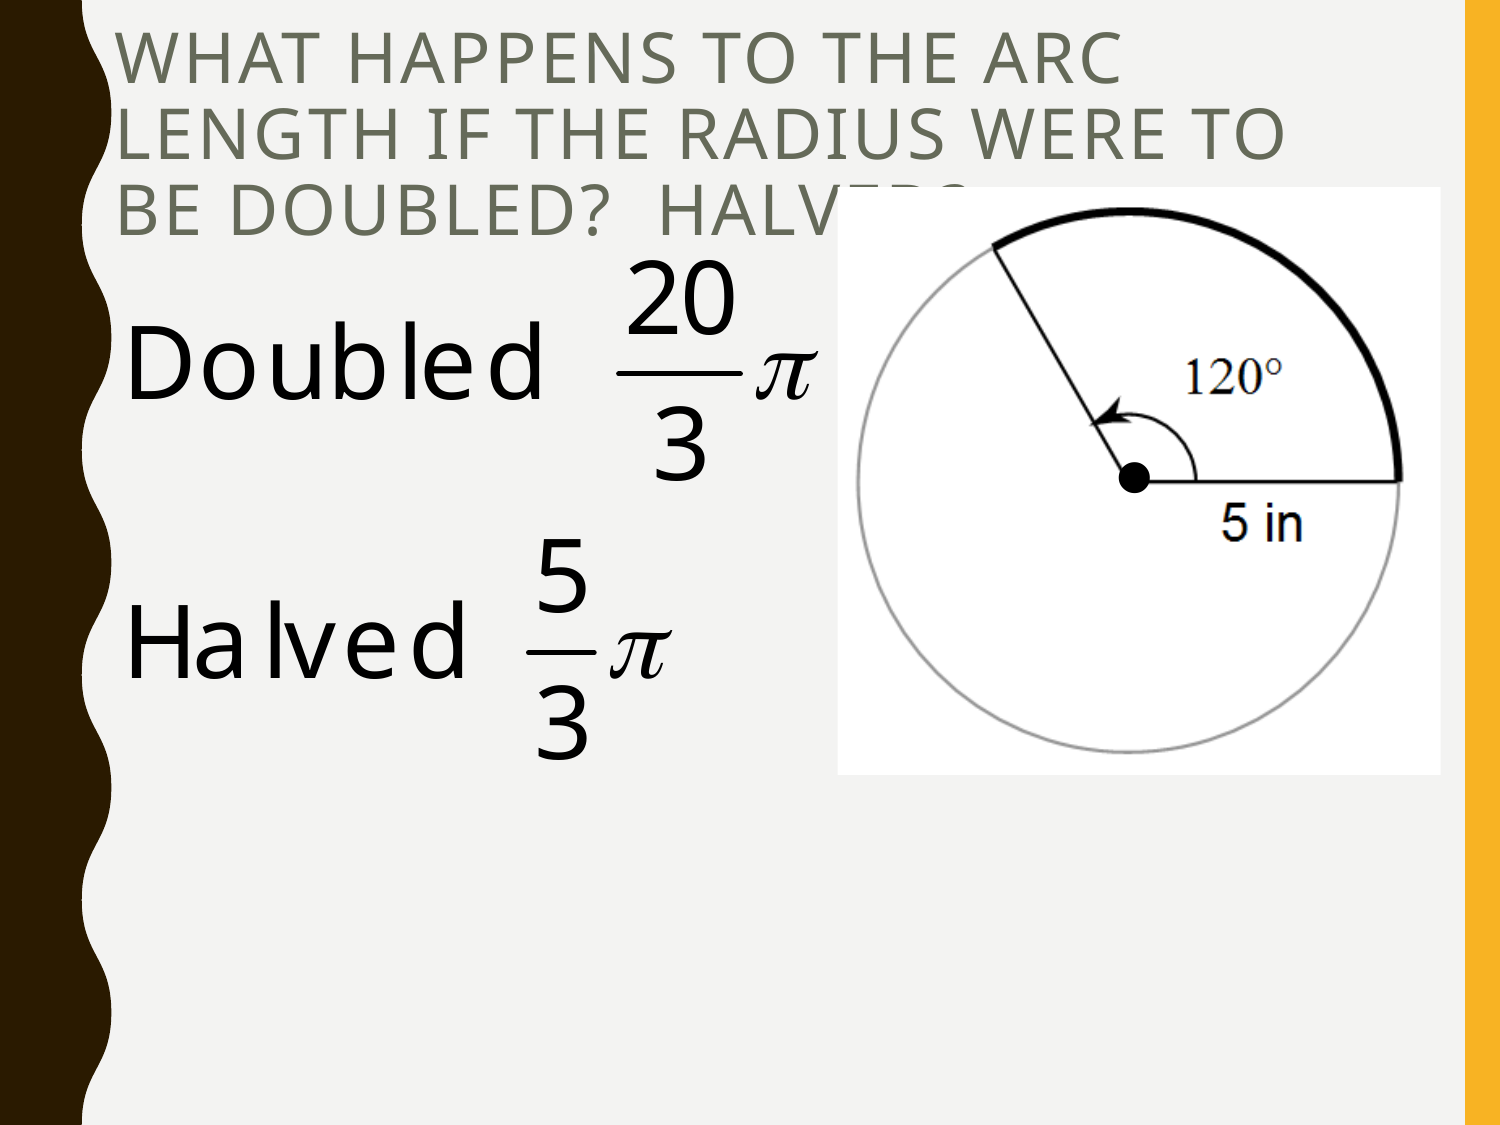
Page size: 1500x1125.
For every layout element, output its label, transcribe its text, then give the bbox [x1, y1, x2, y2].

title What happens to the arc length if the radius were to be doubled? Halved? [99, 15, 1353, 260]
picture [837, 187, 1441, 775]
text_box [114, 233, 838, 779]
